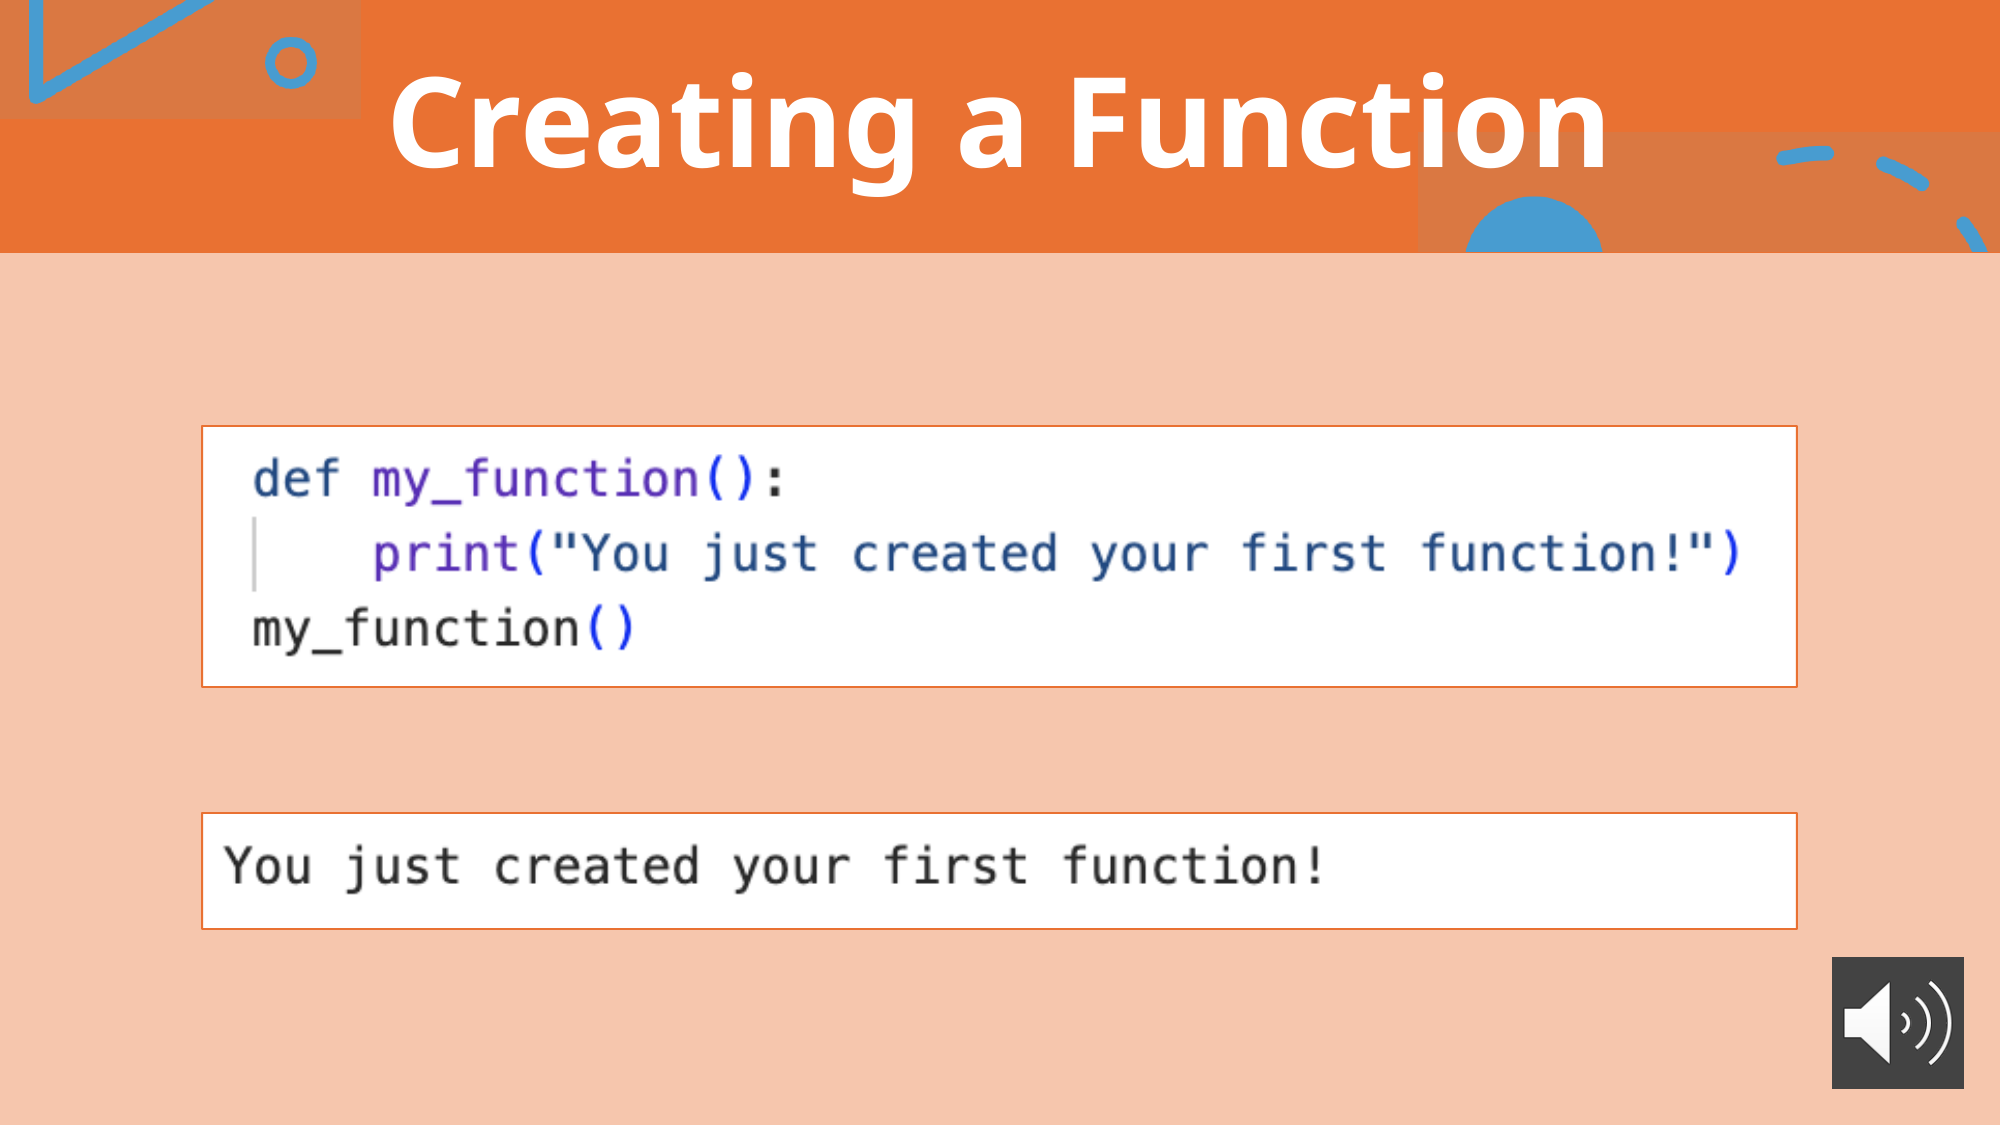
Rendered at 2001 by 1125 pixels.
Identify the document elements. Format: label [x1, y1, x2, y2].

text_box [0, 0, 2000, 252]
text_box [202, 426, 1797, 929]
picture [1830, 955, 1966, 1091]
